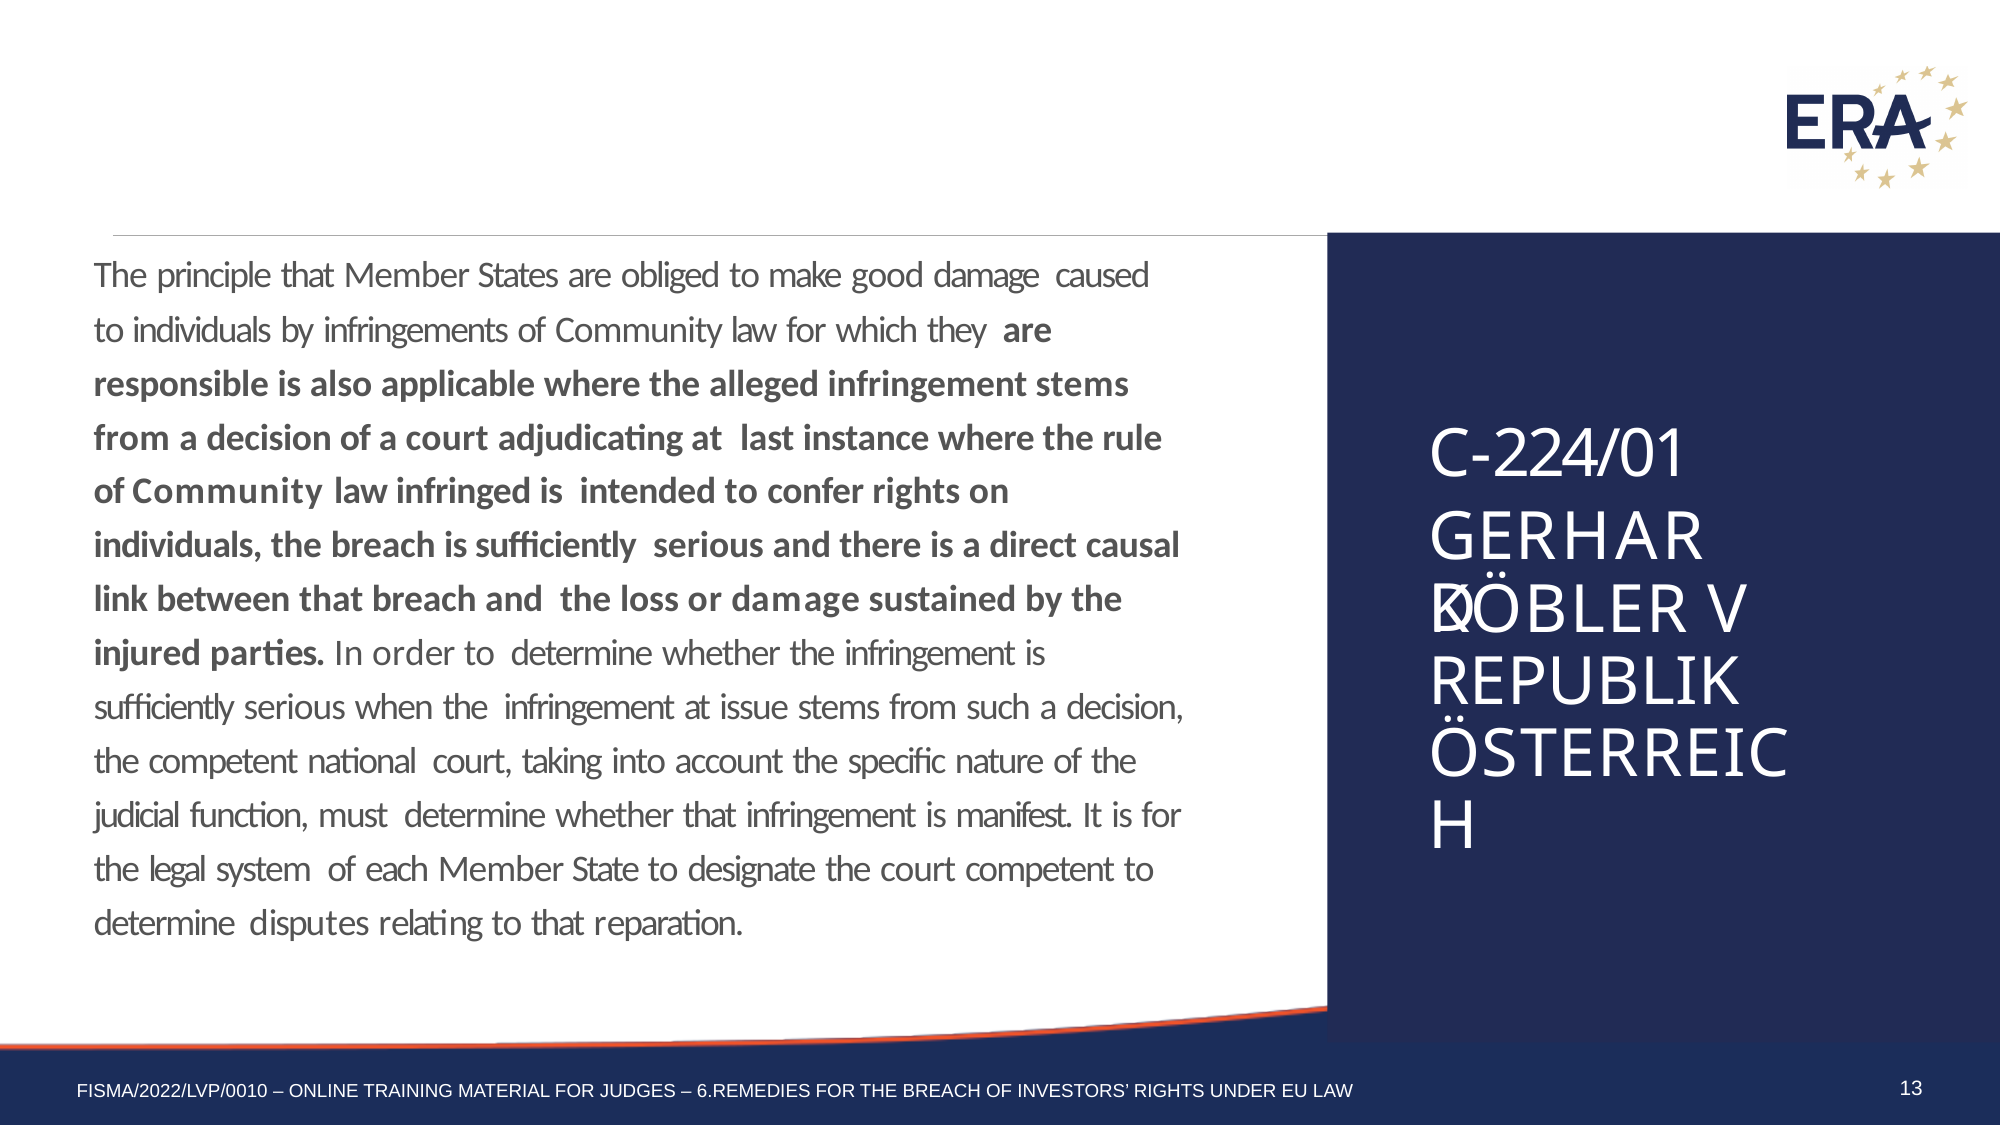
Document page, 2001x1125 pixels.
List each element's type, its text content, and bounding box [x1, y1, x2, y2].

text_box The principle that Member States are obliged to make good damage caused to individuals by infringements of Community law for which they are responsible is also applicable where the alleged infringement stems from a decision of a court adjudicating at last instance where the rule of Community law infringed is intended to confer rights on individuals, the breach is sufficiently serious and there is a direct causal link between that breach and the loss or damage sustained by the injured parties. In order to determine whether the infringement is sufficiently serious when the infringement at issue stems from such a decision, the competent national court, taking into account the specific nature of the judicial function, must determine whether that infringement is manifest. It is for the legal system of each Member State to designate the court competent to determine disputes relating to that reparation. [91, 239, 1188, 944]
picture [0, 889, 2000, 1125]
text_box C-224/01 GERHARD [1426, 406, 1738, 562]
text_box KÖBLER V REPUBLIK ÖSTERREICH [1426, 562, 1817, 863]
footer FISMA/2022/LVP/0010 – Online training material for judges – 6.Remedies for the breach of Investors’ Rights under Eu law [33, 1059, 1396, 1120]
picture [1787, 66, 1968, 189]
text_box [1327, 232, 2000, 1043]
text_box 13 [1722, 1056, 1938, 1117]
